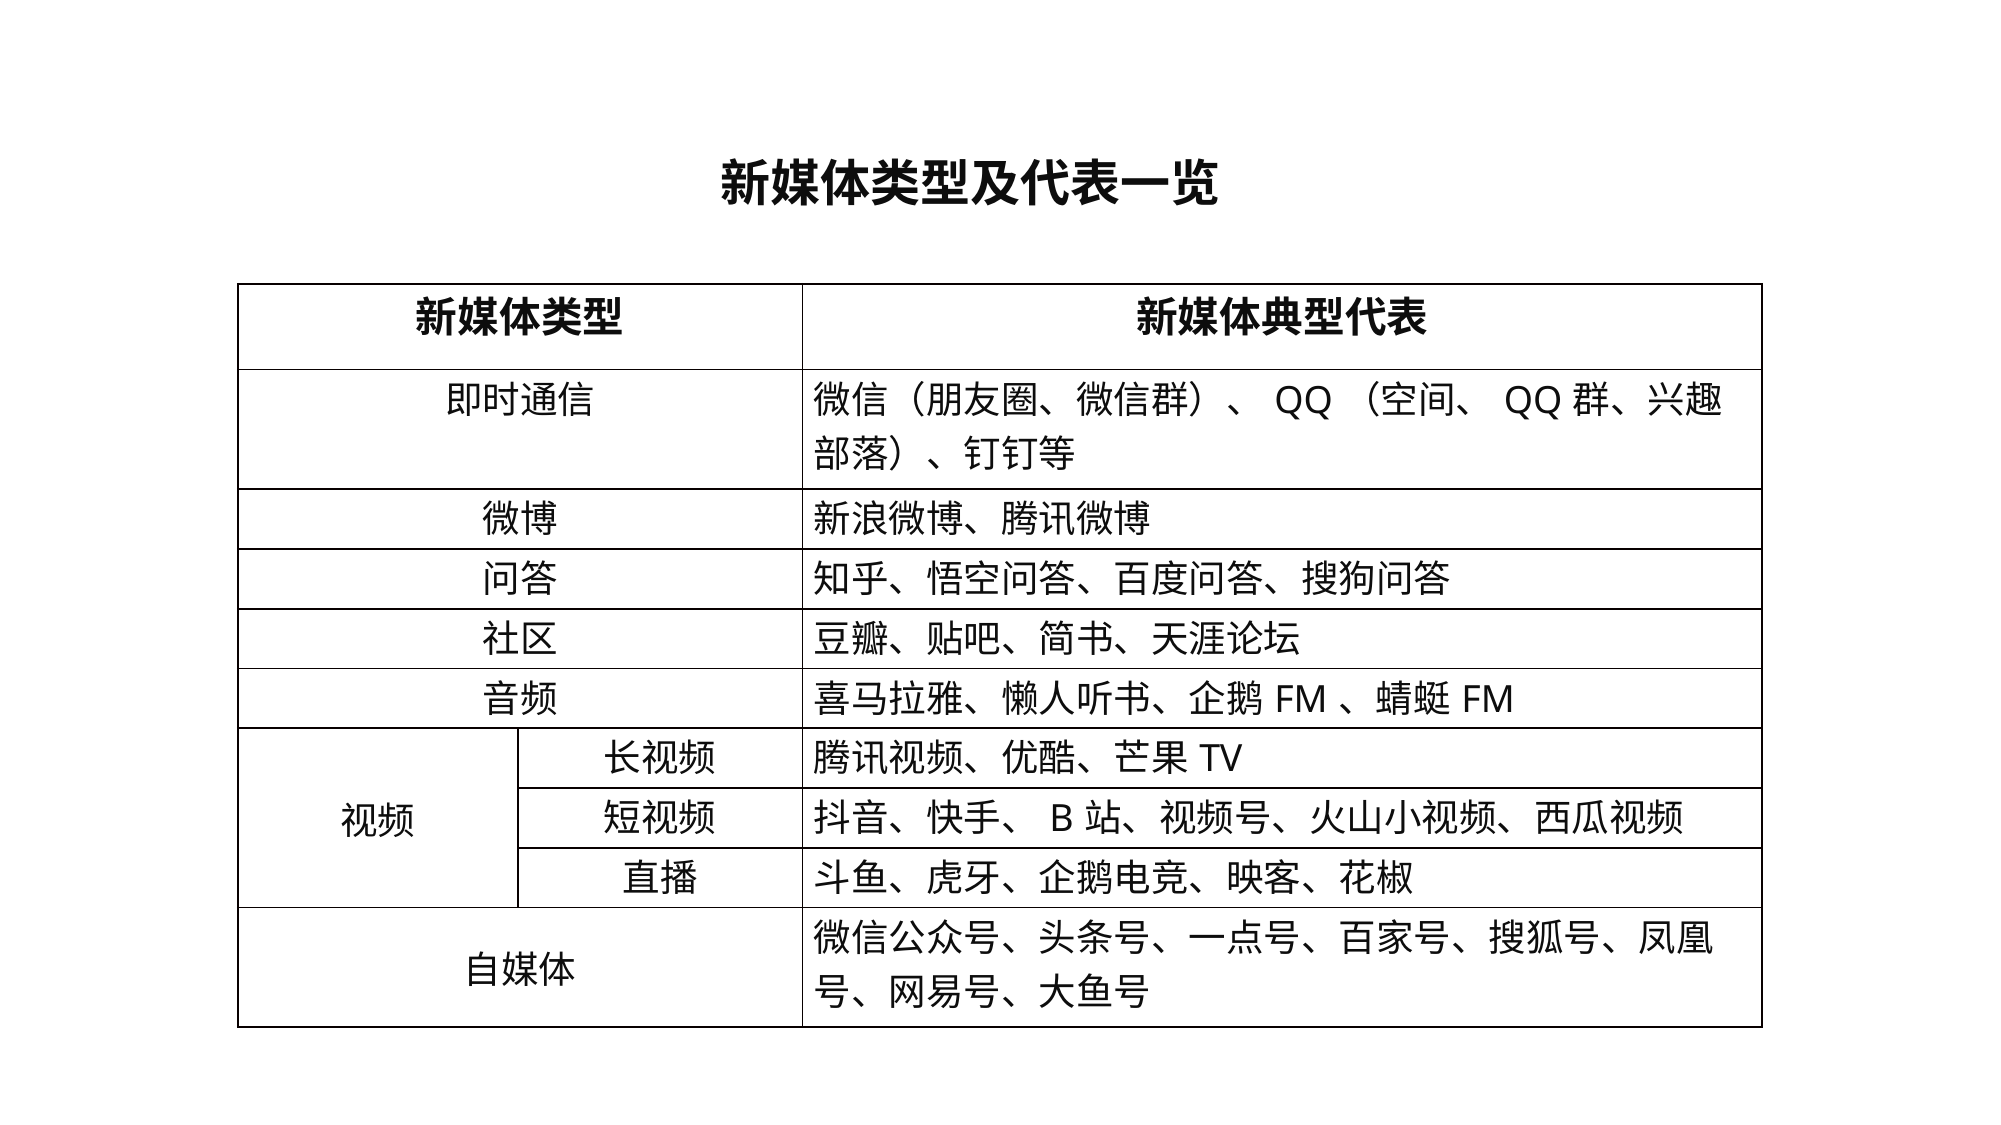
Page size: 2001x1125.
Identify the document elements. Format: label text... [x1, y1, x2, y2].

table_cell 微信（朋友圈、微信群）、QQ（空间、QQ群、兴趣部落）、钉钉等 [803, 370, 1761, 488]
table_cell 社区 [239, 610, 802, 668]
table_cell 长视频 [519, 729, 802, 787]
table_cell 视频 [239, 729, 517, 907]
table_cell 豆瓣、贴吧、简书、天涯论坛 [803, 610, 1761, 668]
table_cell 问答 [239, 550, 802, 608]
table_header 新媒体典型代表 [803, 285, 1761, 369]
table_cell 知乎、悟空问答、百度问答、搜狗问答 [803, 550, 1761, 608]
table_header 新媒体类型 [239, 285, 802, 369]
table_cell 微信公众号、头条号、一点号、百家号、搜狐号、凤凰号、网易号、大鱼号 [803, 908, 1761, 1026]
text_box 新媒体类型及代表一览 [705, 144, 1417, 220]
table_cell 即时通信 [239, 370, 802, 488]
table_cell 自媒体 [239, 908, 802, 1026]
table_cell 喜马拉雅、懒人听书、企鹅FM、蜻蜓FM [803, 669, 1761, 727]
table_cell 腾讯视频、优酷、芒果TV [803, 729, 1761, 787]
table_cell 新浪微博、腾讯微博 [803, 490, 1761, 548]
table_cell 音频 [239, 669, 802, 727]
table_cell 直播 [519, 849, 802, 907]
table_cell 斗鱼、虎牙、企鹅电竞、映客、花椒 [803, 849, 1761, 907]
table_cell 短视频 [519, 789, 802, 847]
table_cell 微博 [239, 490, 802, 548]
table_cell 抖音、快手、B站、视频号、火山小视频、西瓜视频 [803, 789, 1761, 847]
